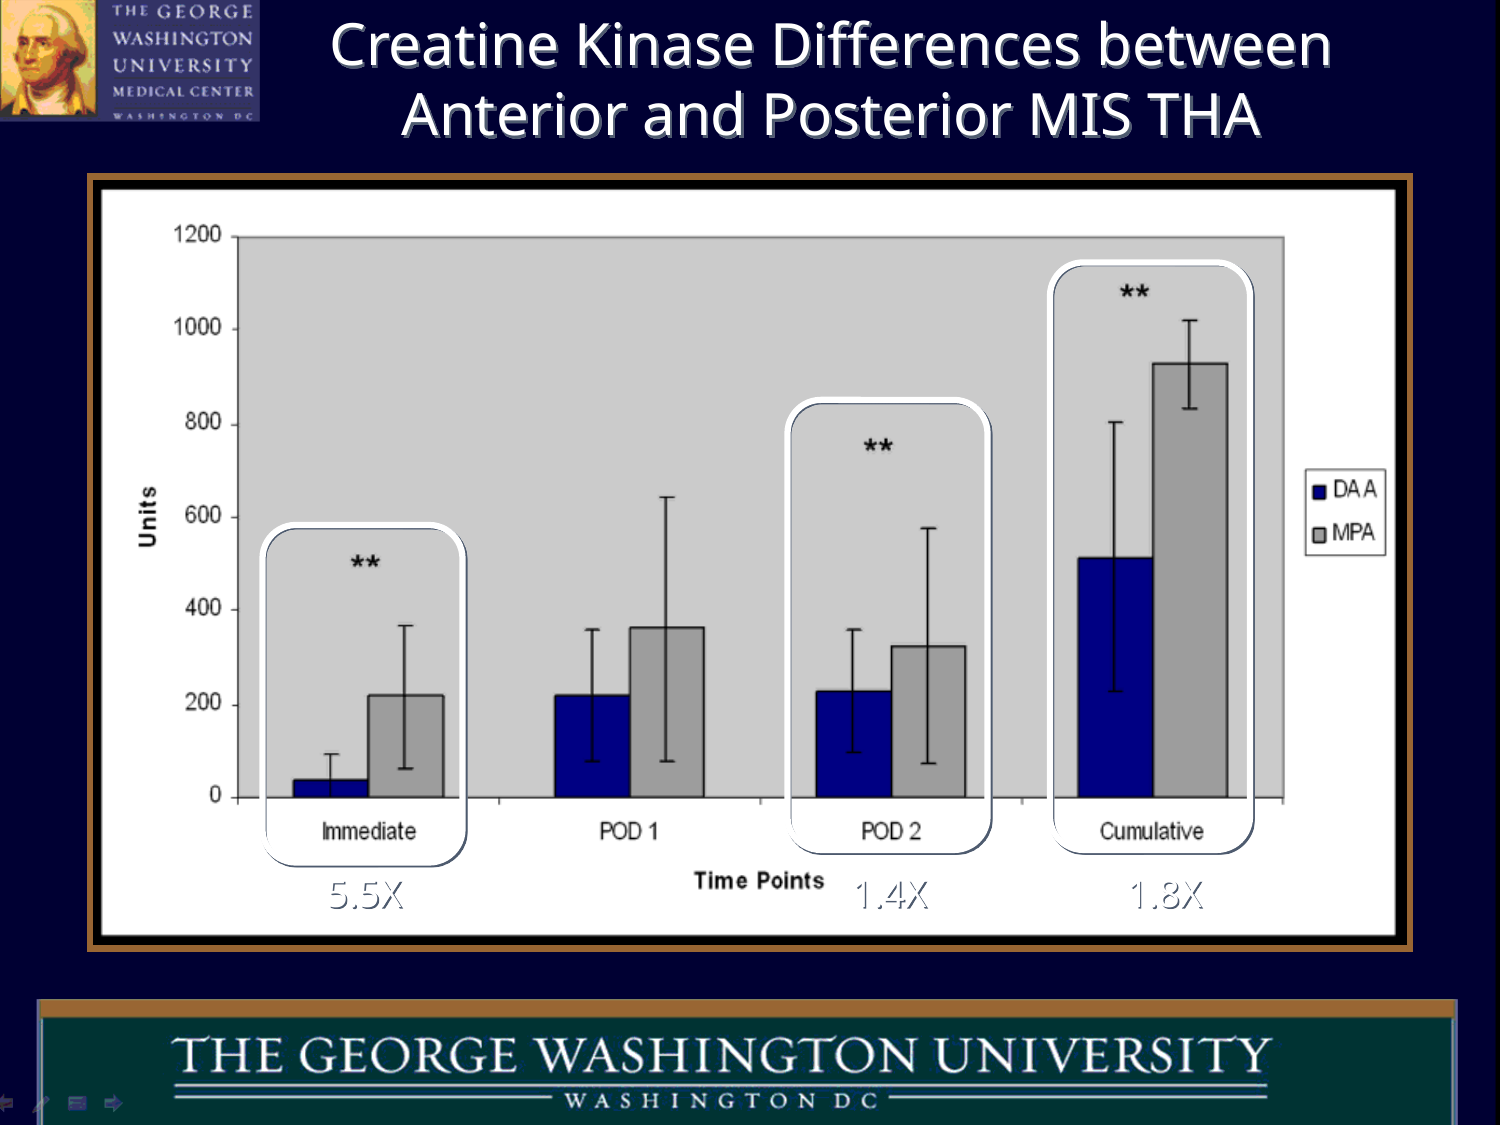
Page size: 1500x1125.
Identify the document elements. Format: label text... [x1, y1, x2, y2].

picture [0, 0, 1500, 1125]
text_box Creatine Kinase Differences between Anterior and Posterior MIS THA [299, 0, 1363, 155]
